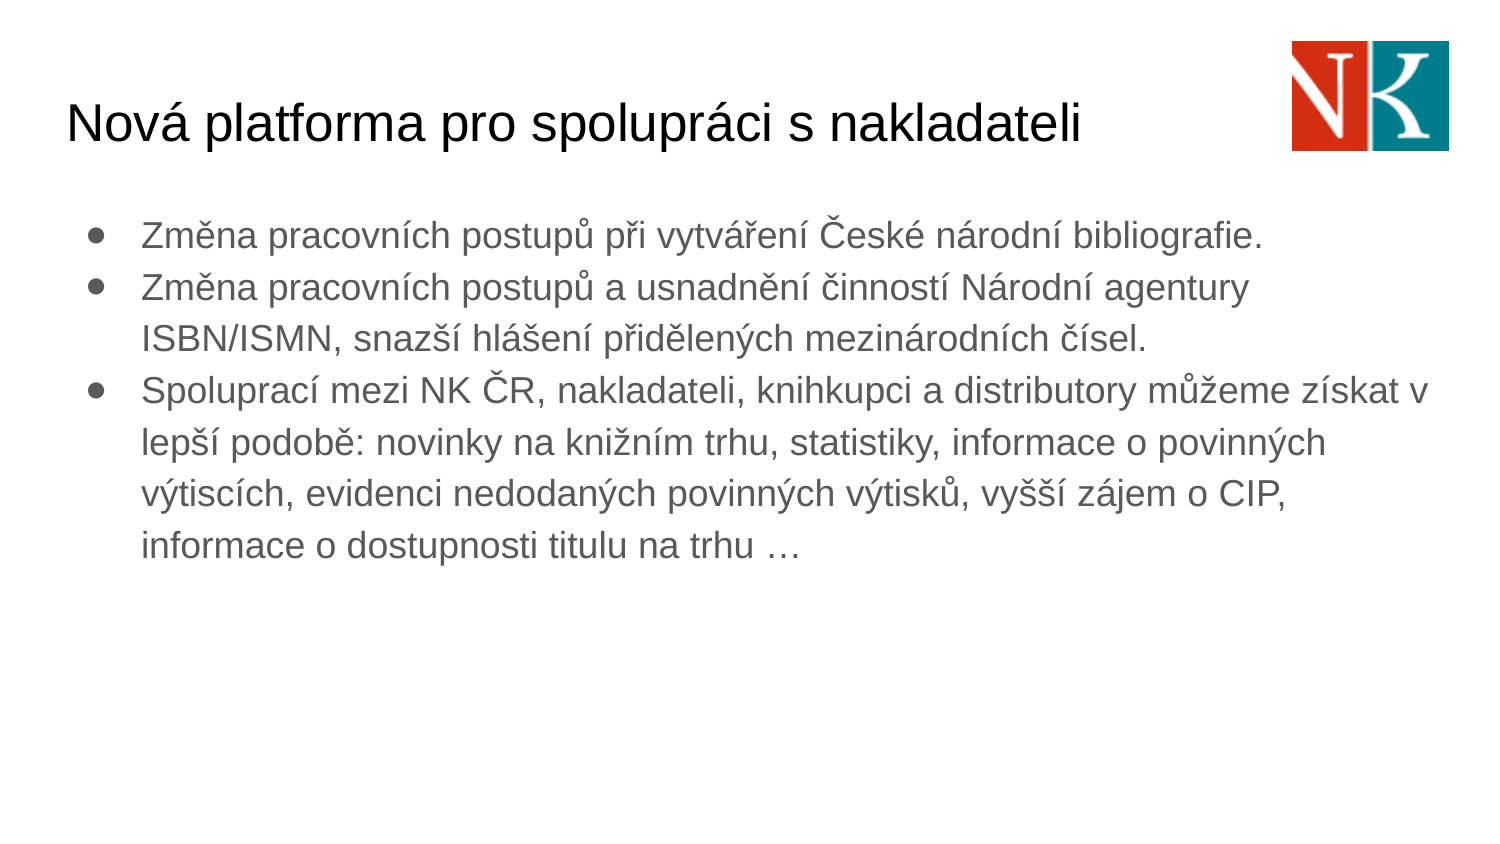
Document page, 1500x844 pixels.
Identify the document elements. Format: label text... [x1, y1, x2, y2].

picture [1292, 41, 1450, 152]
title Nová platforma pro spolupráci s nakladateli [51, 72, 1449, 167]
list Změna pracovních postupů při vytváření České národní bibliografie. Změna pracovních postupů a usnadnění činností Národní agentury ISBN/ISMN, snazší hlášení přidělených mezinárodních čísel. Spoluprací mezi NK ČR, nakladateli, knihkupci a distributory můžeme získat v lepší podobě: novinky na knižním trhu, statistiky, informace o povinných výtiscích, evidenci nedodaných povinných výtisků, vyšší zájem o CIP, informace o dostupnosti titulu na trhu … [51, 189, 1449, 750]
